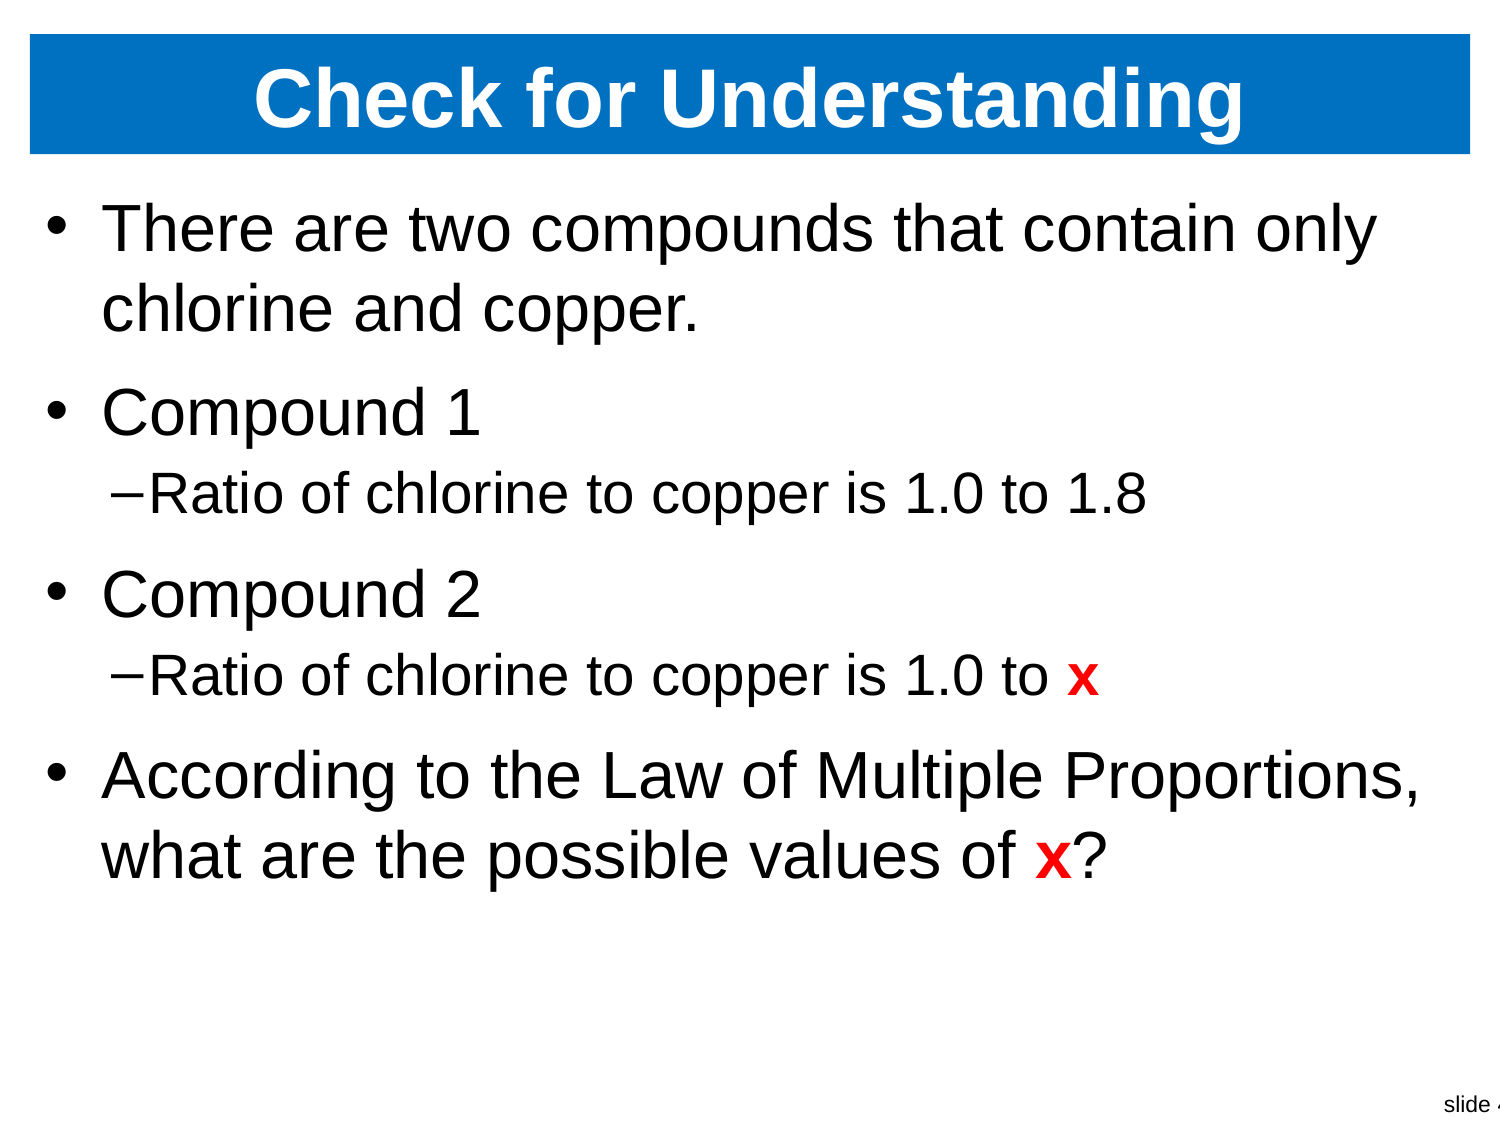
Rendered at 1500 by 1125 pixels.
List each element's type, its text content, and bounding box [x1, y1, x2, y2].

title Check for Understanding [29, 34, 1471, 155]
list There are two compounds that contain only chlorine and copper. Compound 1 Ratio of chlorine to copper is 1.0 to 1.8 Compound 2 Ratio of chlorine to copper is 1.0 to x According to the Law of Multiple Proportions, what are the possible values of x? [29, 176, 1471, 1089]
